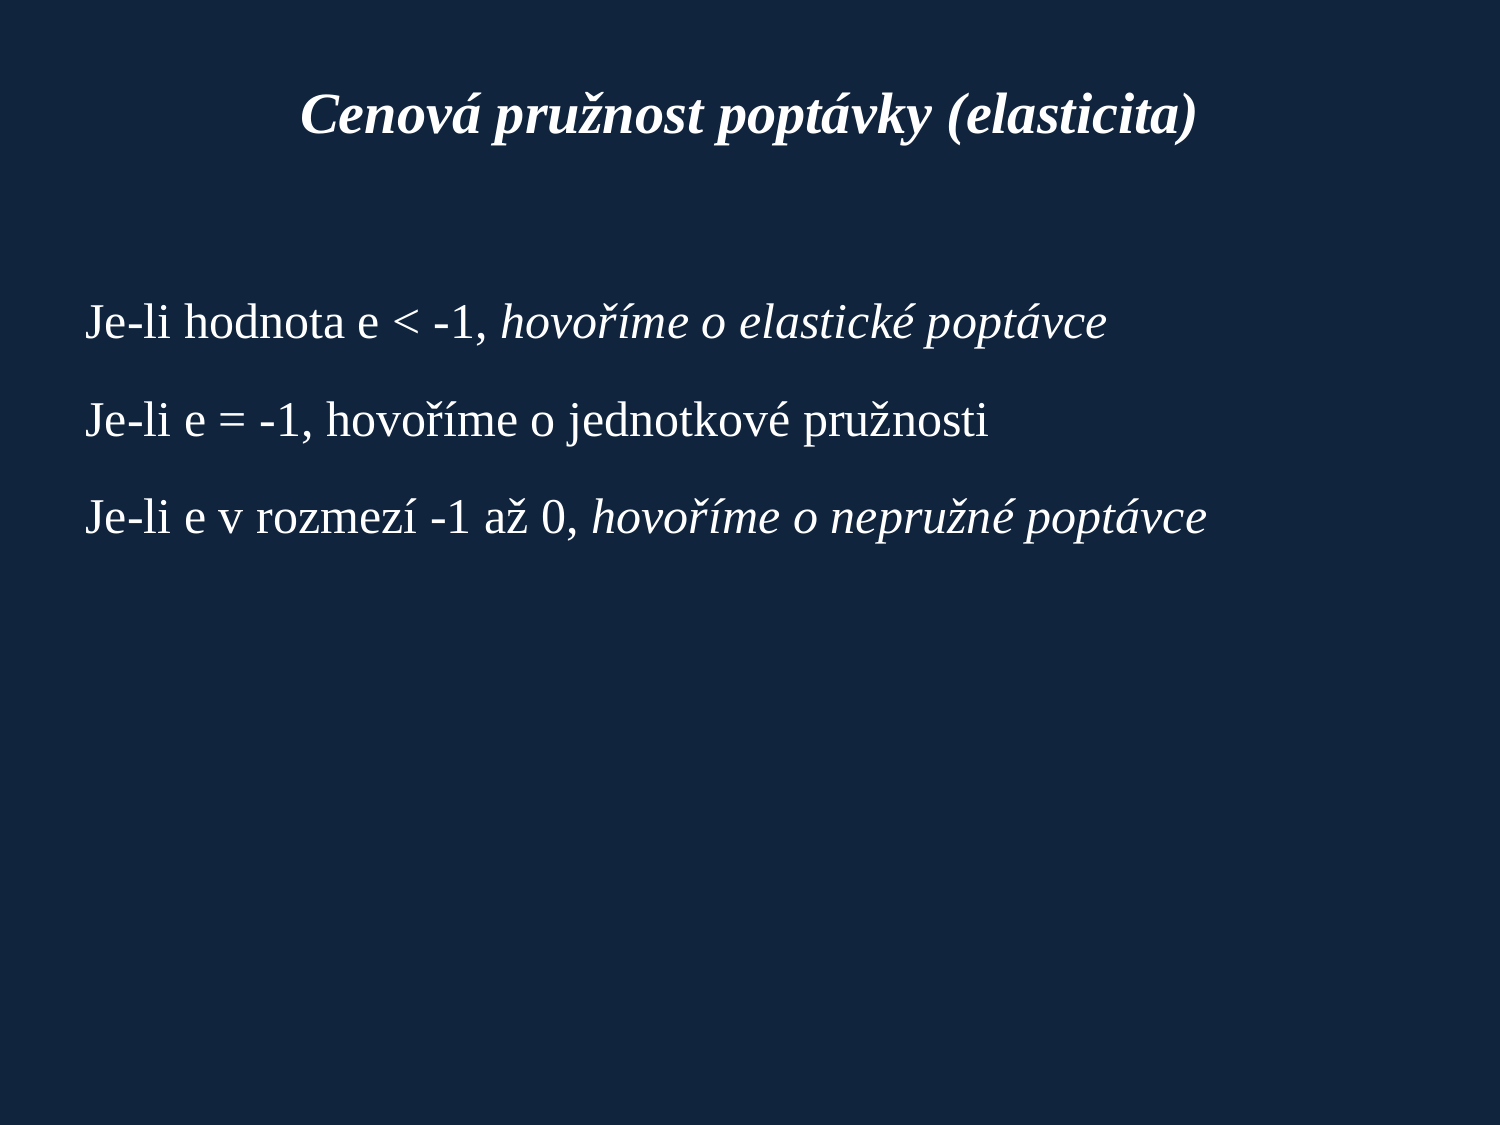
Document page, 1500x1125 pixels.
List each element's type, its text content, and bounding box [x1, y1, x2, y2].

title Cenová pružnost poptávky (elasticita) [74, 44, 1426, 177]
list Je-li hodnota e < -1, hovoříme o elastické poptávce Je-li e = -1, hovoříme o jednotkové pružnosti Je-li e v rozmezí -1 až 0, hovoříme o nepružné poptávce [70, 269, 1421, 1064]
